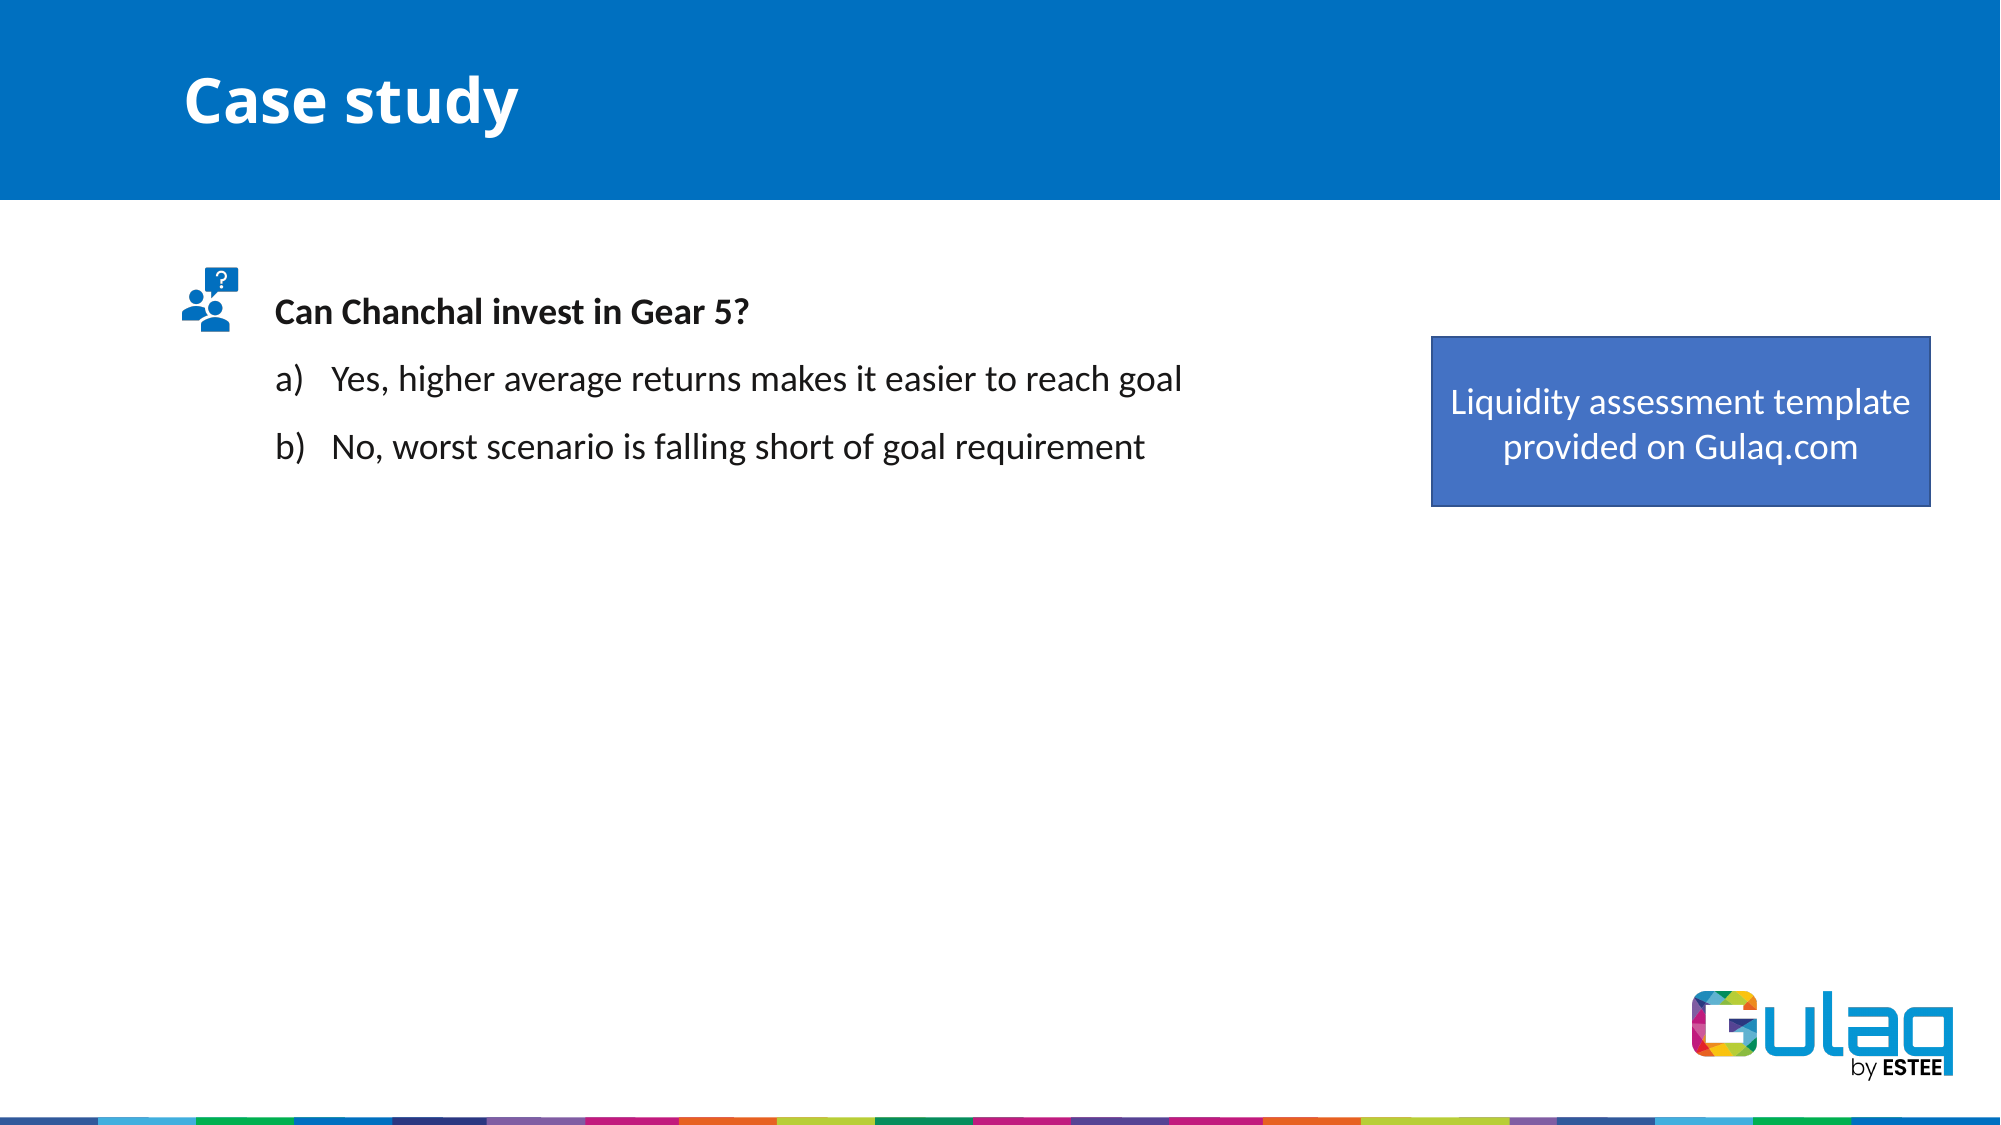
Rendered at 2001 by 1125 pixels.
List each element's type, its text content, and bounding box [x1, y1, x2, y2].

picture [171, 261, 248, 338]
picture [1692, 991, 1953, 1081]
text_box Can Chanchal invest in Gear 5? Yes, higher average returns makes it easier to reach goal No, worst scenario is falling short of goal requirement [260, 257, 1470, 475]
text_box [0, 1117, 2000, 1125]
picture [1913, 1017, 1943, 1047]
text_box Liquidity assessment template provided on Gulaq.com [1431, 336, 1931, 507]
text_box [0, 0, 2000, 200]
